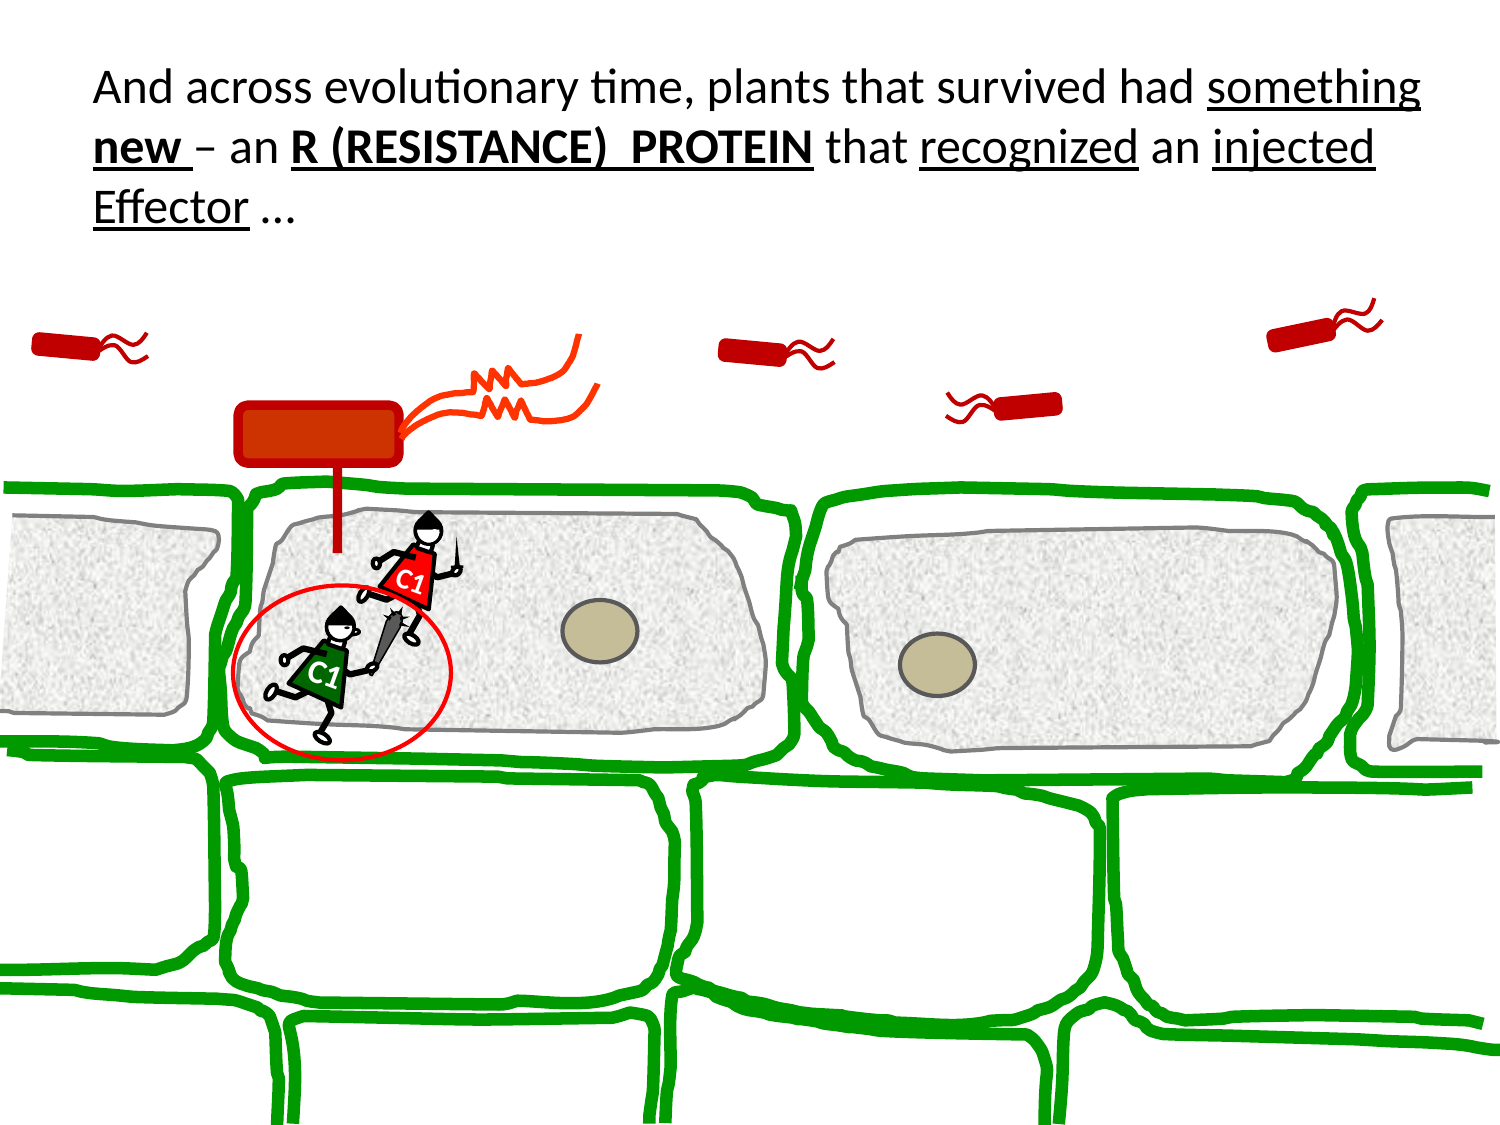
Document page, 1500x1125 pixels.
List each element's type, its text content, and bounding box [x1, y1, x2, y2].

text_box [222, 772, 677, 1007]
text_box [287, 751, 397, 763]
text_box [370, 487, 799, 770]
text_box [1110, 785, 1484, 1026]
text_box [0, 747, 218, 972]
text_box [663, 985, 1050, 1125]
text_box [722, 336, 834, 368]
text_box [897, 631, 978, 699]
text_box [946, 390, 1058, 422]
text_box [406, 652, 454, 746]
text_box And across evolutionary time, plants that survived had something new – an R (RESISTANCE) PROTEIN that recognized an injected Effector … [77, 46, 1443, 302]
text_box [673, 772, 1102, 1028]
text_box [1347, 485, 1490, 775]
text_box [824, 525, 1339, 754]
text_box [1385, 514, 1500, 753]
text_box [359, 516, 466, 644]
text_box [286, 1010, 657, 1124]
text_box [237, 367, 603, 554]
text_box [0, 485, 240, 753]
text_box [1056, 1000, 1500, 1125]
text_box [275, 583, 354, 601]
text_box [797, 485, 1360, 785]
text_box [266, 602, 403, 743]
text_box [216, 562, 354, 761]
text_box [1269, 311, 1382, 343]
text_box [36, 330, 148, 362]
text_box [0, 986, 281, 1125]
text_box [230, 611, 261, 735]
text_box [0, 513, 222, 717]
